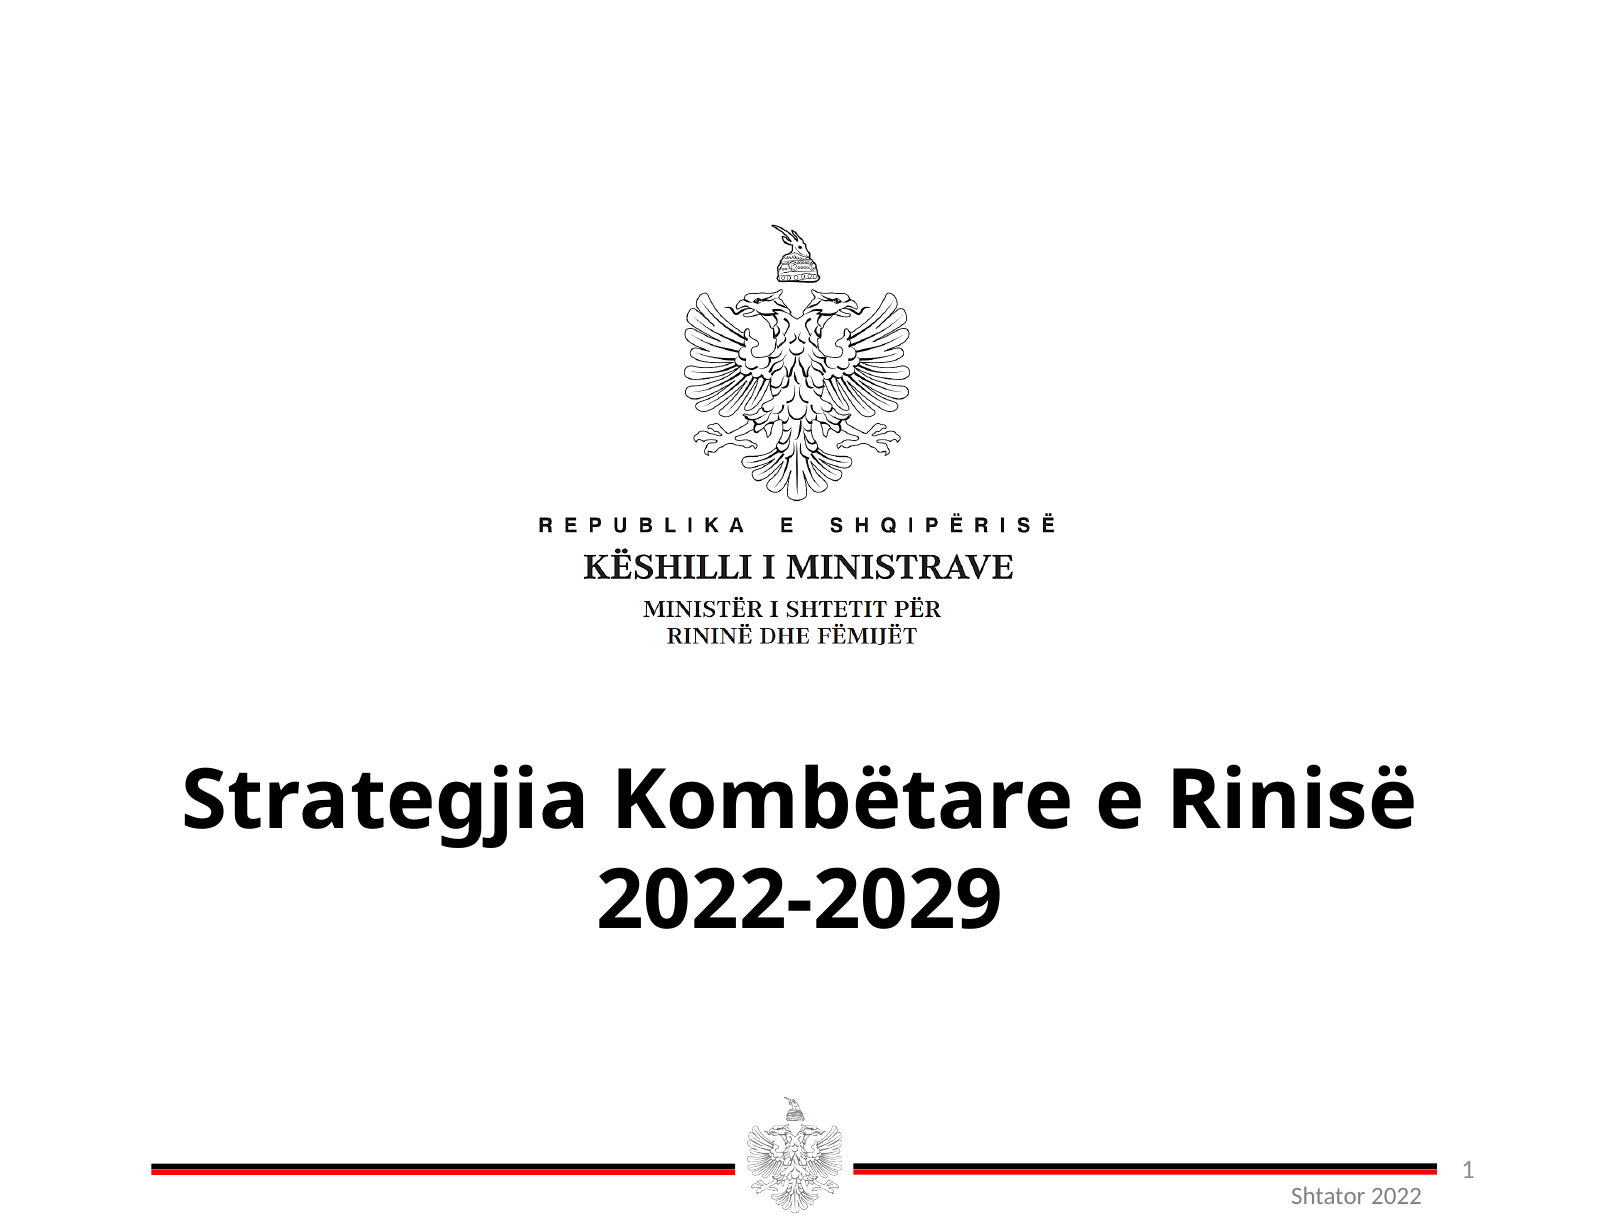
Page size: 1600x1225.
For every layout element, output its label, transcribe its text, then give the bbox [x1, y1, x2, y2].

picture [496, 209, 1104, 704]
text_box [853, 1163, 1437, 1175]
picture [746, 1095, 843, 1213]
text_box Strategjia Kombëtare e Rinisë 2022-2029 [49, 737, 1551, 953]
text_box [151, 1163, 736, 1175]
slide_number 1 [1130, 1135, 1490, 1201]
text_box Shtator 2022 [1104, 1175, 1437, 1217]
